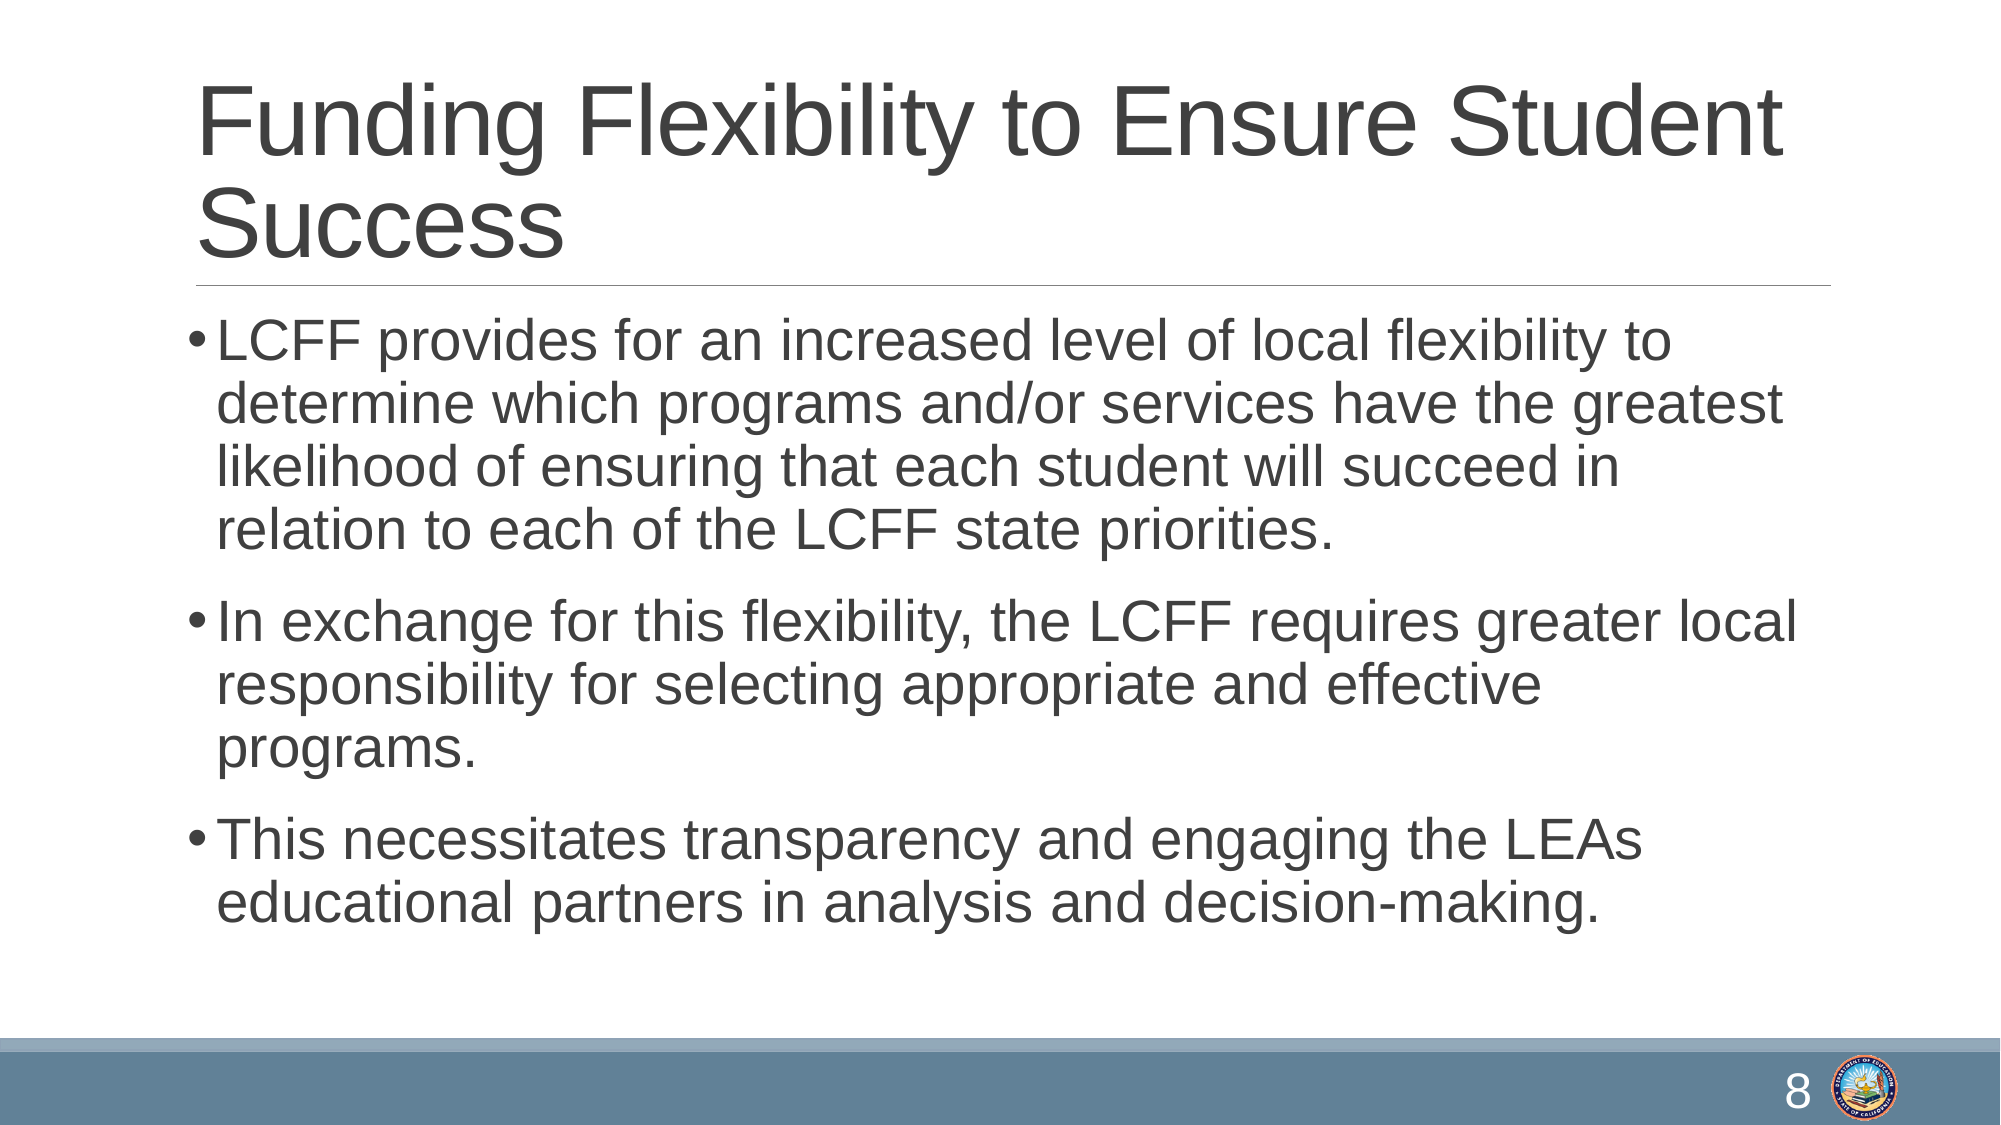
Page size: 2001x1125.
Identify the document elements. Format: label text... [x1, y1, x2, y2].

title Funding Flexibility to Ensure Student Success [180, 47, 1830, 285]
slide_number 8 [1611, 1059, 1827, 1119]
list LCFF provides for an increased level of local flexibility to determine which programs and/or services have the greatest likelihood of ensuring that each student will succeed in relation to each of the LCFF state priorities. In exchange for this flexibility, the LCFF requires greater local responsibility for selecting appropriate and effective programs. This necessitates transparency and engaging the LEAs educational partners in analysis and decision-making. [180, 302, 1830, 1018]
picture [1831, 1055, 1899, 1122]
